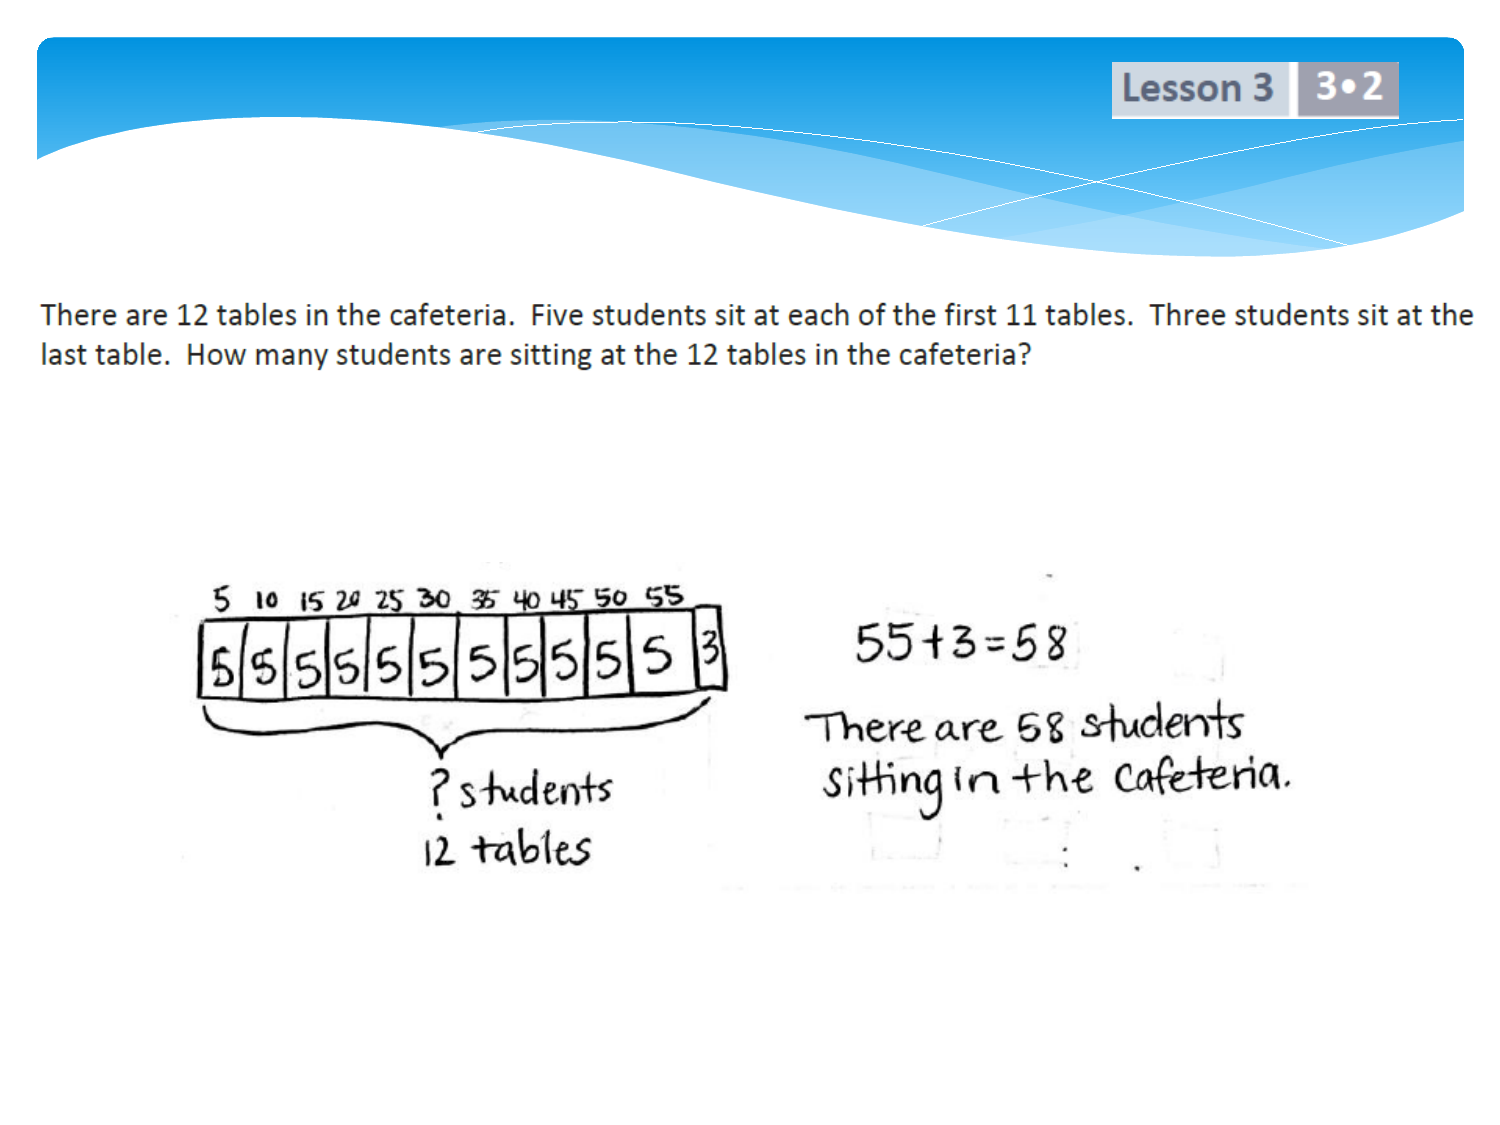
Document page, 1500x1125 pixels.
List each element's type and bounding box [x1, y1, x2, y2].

picture [137, 562, 1374, 898]
picture [1112, 63, 1399, 119]
picture [24, 274, 1487, 390]
